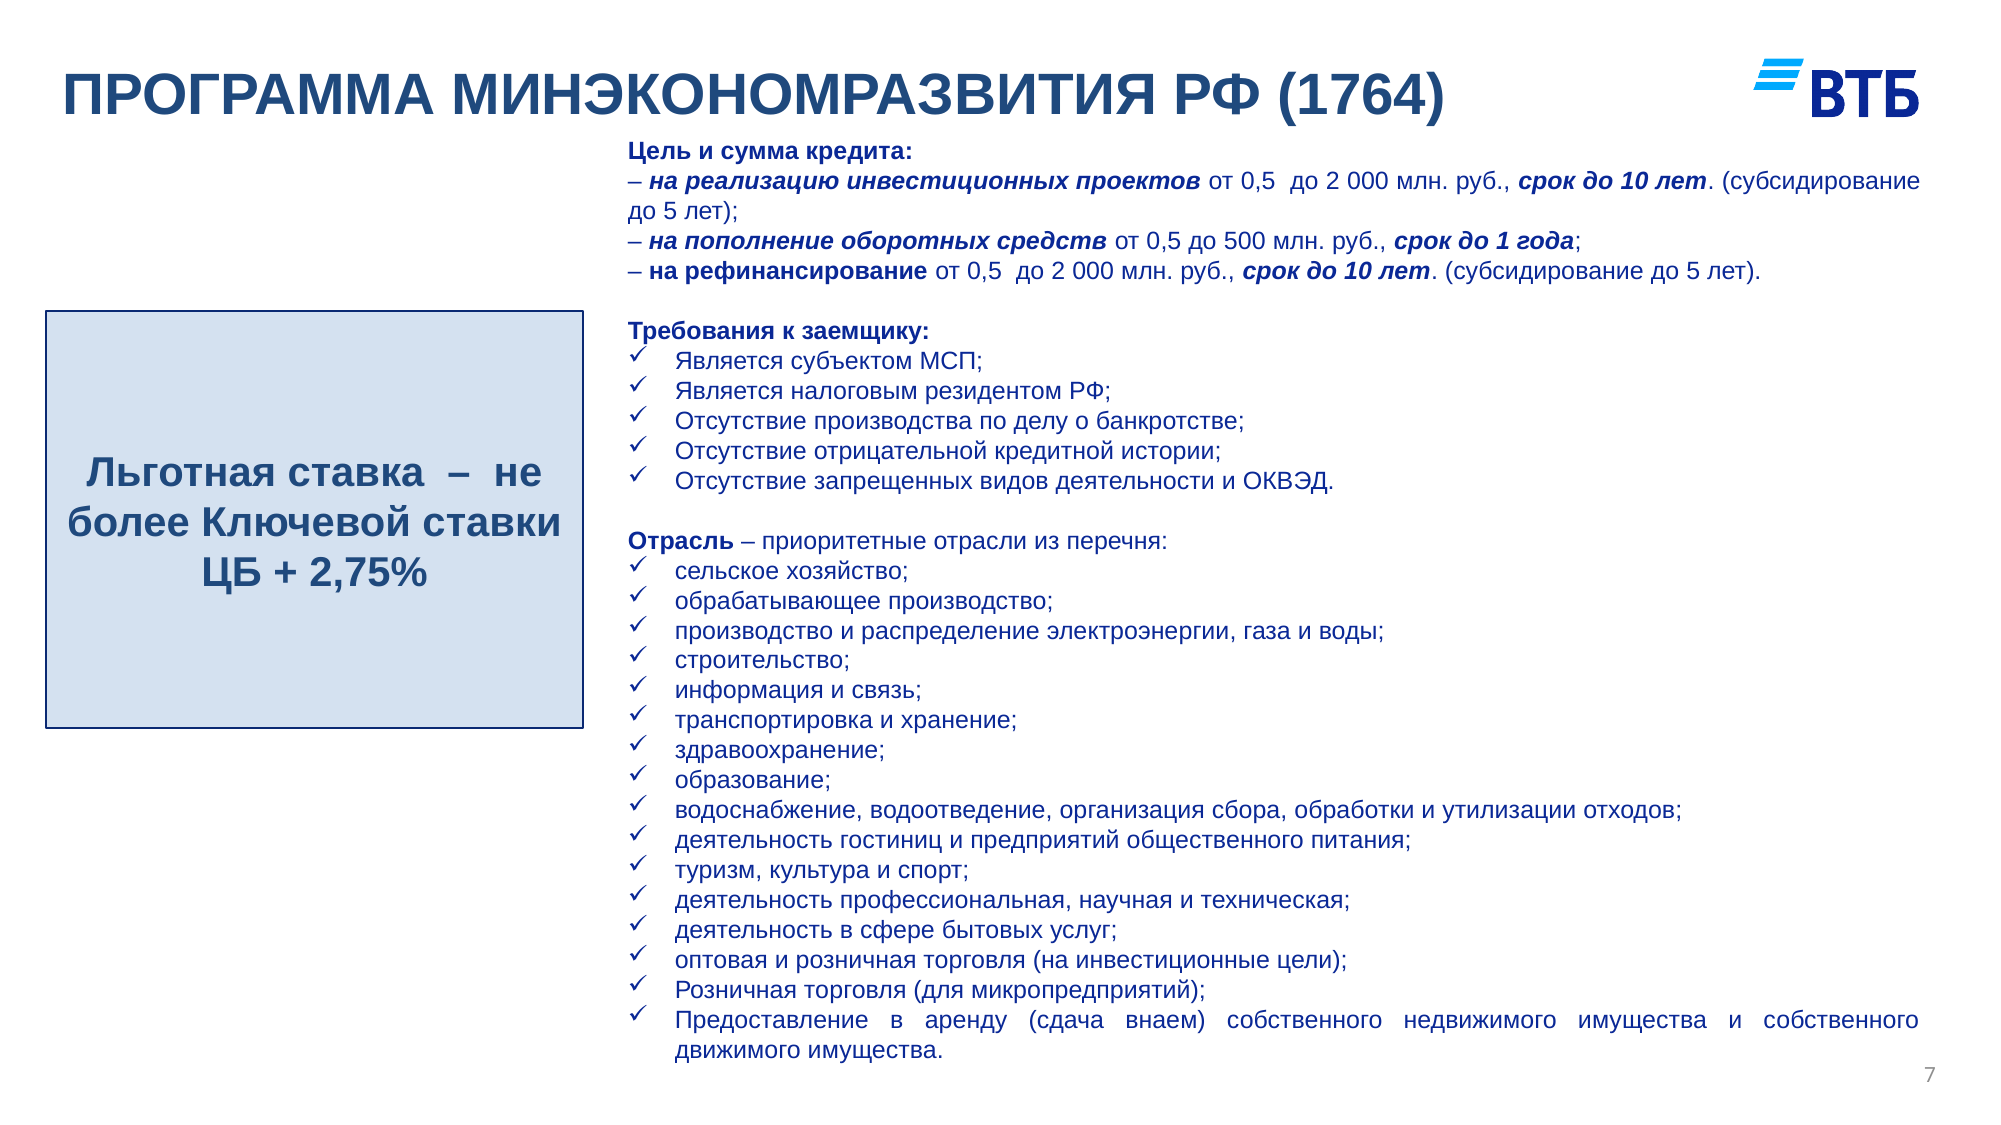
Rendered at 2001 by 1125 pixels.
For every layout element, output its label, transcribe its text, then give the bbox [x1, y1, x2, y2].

picture [1718, 23, 1964, 164]
title Программа Минэкономразвития РФ (1764) [62, 64, 1729, 192]
text_box Льготная ставка – не более Ключевой ставки ЦБ + 2,75% [45, 311, 584, 728]
text_box Цель и сумма кредита: – на реализацию инвестиционных проектов от 0,5 до 2 000 млн. руб., срок до 10 лет. (субсидирование до 5 лет); – на пополнение оборотных средств от 0,5 до 500 млн. руб., срок до 1 года; – на рефинансирование от 0,5 до 2 000 млн. руб., срок до 10 лет. (субсидирование до 5 лет). Требования к заемщику: Является субъектом МСП; Является налоговым резидентом РФ; Отсутствие производства по делу о банкротстве; Отсутствие отрицательной кредитной истории; Отсутствие запрещенных видов деятельности и ОКВЭД. Отрасль – приоритетные отрасли из перечня: сельское хозяйство; обрабатывающее производство; производство и распределение электроэнергии, газа и воды; строительство; информация и связь; транспортировка и хранение; здравоохранение; образование; водоснабжение, водоотведение, организация сбора, обработки и утилизации отходов; деятельность гостиниц и предприятий общественного питания; туризм, культура и спорт; деятельность профессиональная, научная и техническая; деятельность в сфере бытовых услуг; оптовая и розничная торговля (на инвестиционные цели); Розничная торговля (для микропредприятий); Предоставление в аренду (сдача внаем) собственного недвижимого имущества и собственного движимого имущества. [613, 127, 1936, 1125]
